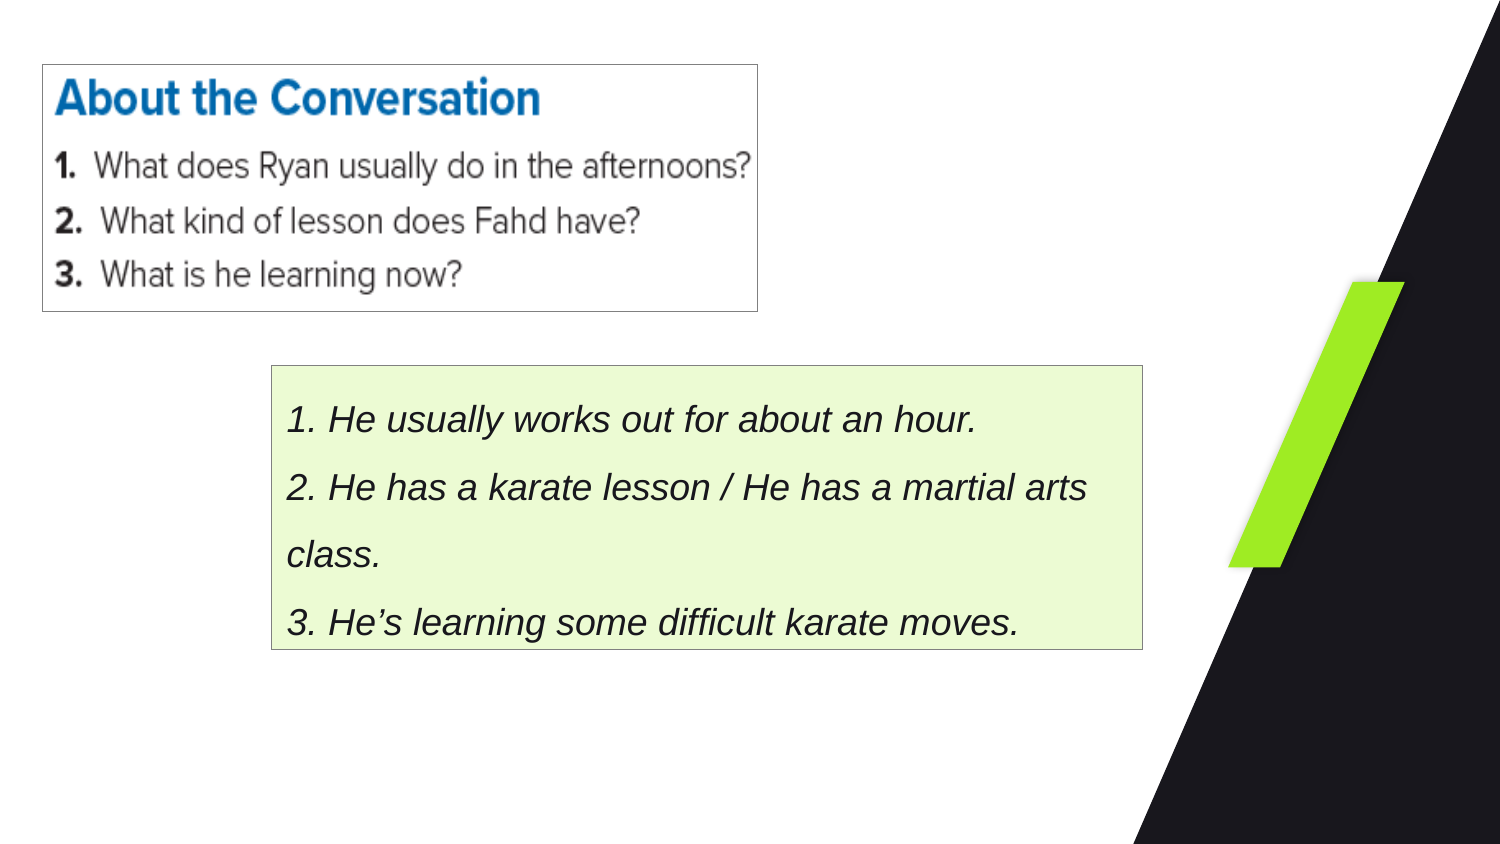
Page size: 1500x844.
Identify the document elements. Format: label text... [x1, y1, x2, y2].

text_box 1. He usually works out for about an hour. 2. He has a karate lesson / He has a martial arts class. 3. He’s learning some difficult karate moves. [271, 365, 1143, 650]
picture [42, 64, 759, 312]
